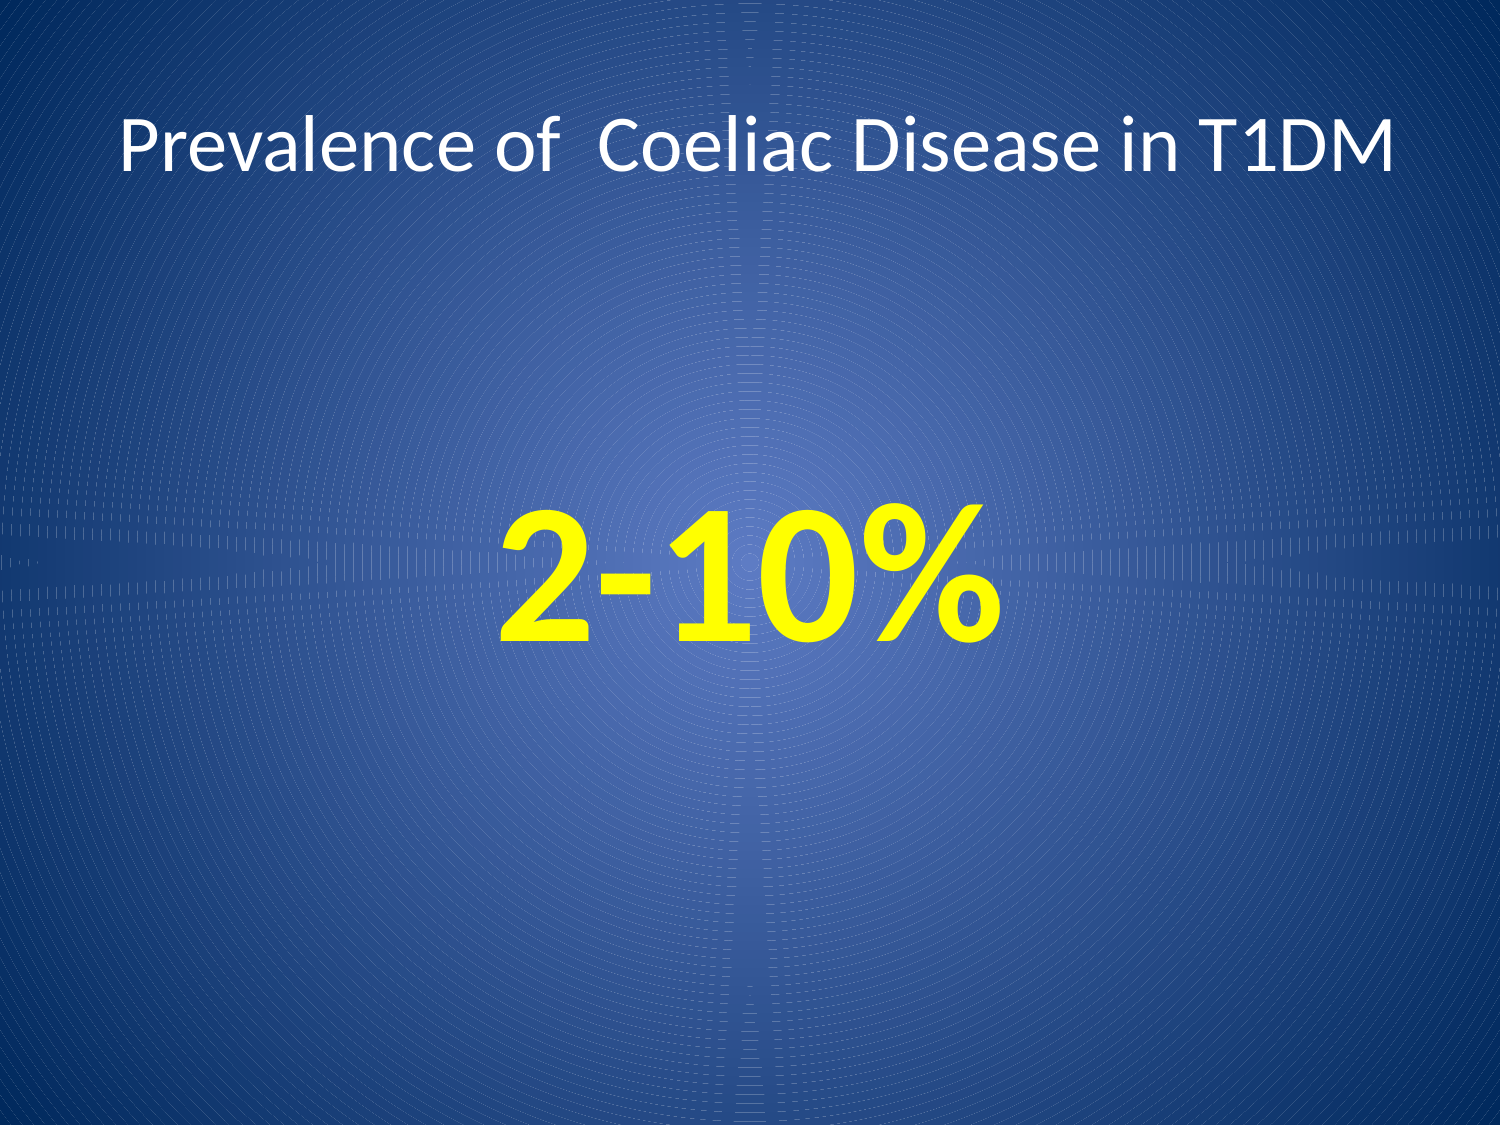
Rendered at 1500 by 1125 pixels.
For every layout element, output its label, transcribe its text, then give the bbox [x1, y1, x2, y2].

title Prevalence of Coeliac Disease in T1DM [75, 45, 1425, 233]
list [75, 262, 1425, 1005]
text_box 2-10% [479, 433, 1021, 689]
